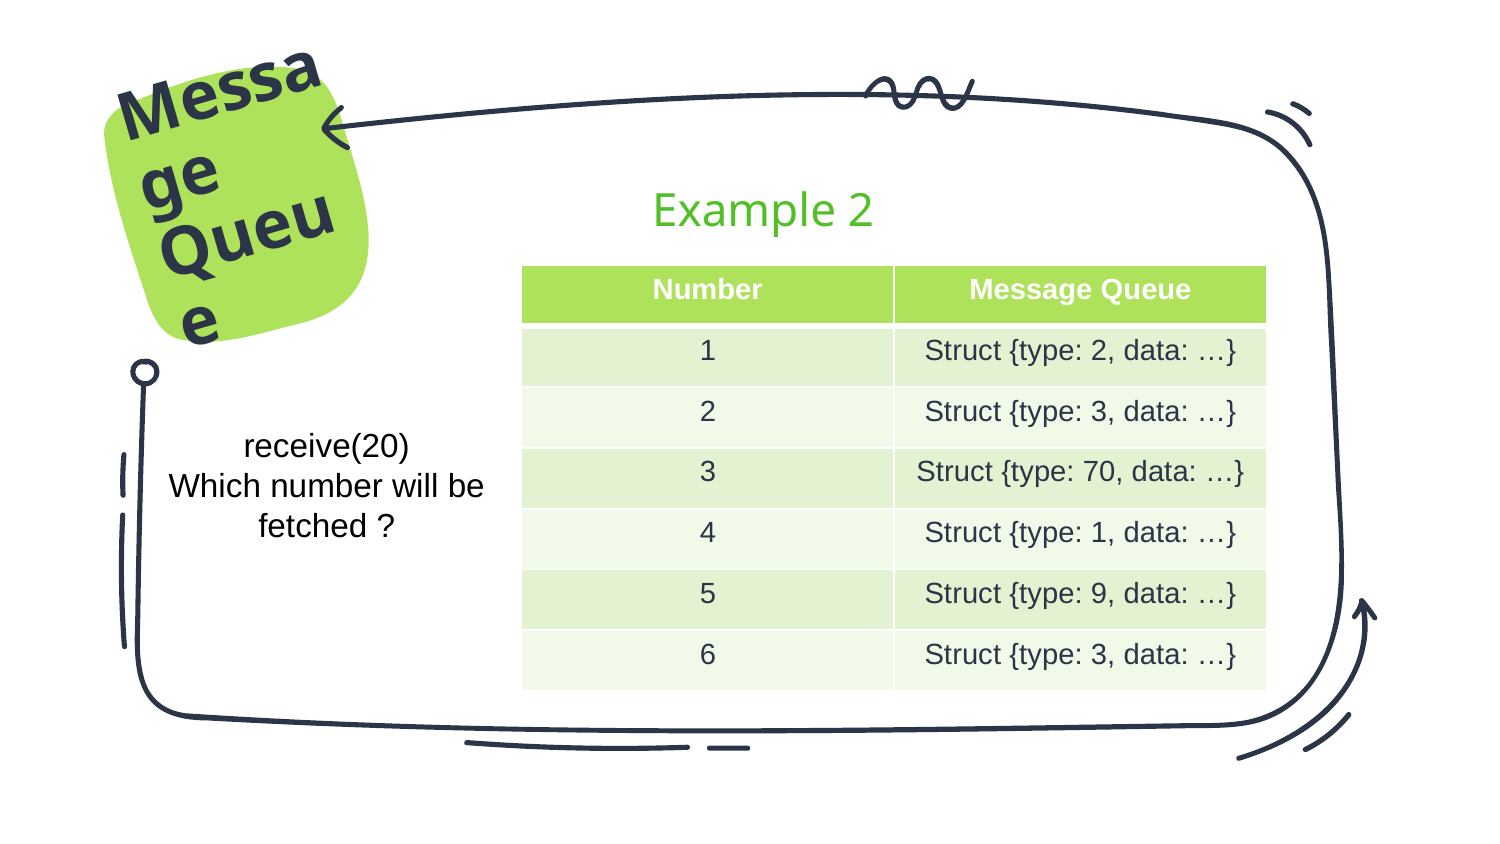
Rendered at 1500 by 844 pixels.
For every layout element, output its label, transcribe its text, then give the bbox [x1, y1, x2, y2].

table_cell Struct {type: 3, data: …} [895, 631, 1266, 690]
table_cell 5 [522, 570, 893, 629]
table_cell 2 [522, 388, 893, 447]
table_cell 1 [522, 329, 893, 386]
table_cell Struct {type: 3, data: …} [895, 388, 1266, 447]
table_cell Struct {type: 9, data: …} [895, 570, 1266, 629]
table_cell 3 [522, 449, 893, 508]
table_cell Struct {type: 70, data: …} [895, 449, 1266, 508]
table_header Message Queue [895, 266, 1266, 323]
table_header Number [522, 266, 893, 323]
subtitle Example 2 [432, 180, 1080, 245]
text_box Message Queue [119, 60, 388, 330]
table_cell Struct {type: 1, data: …} [895, 510, 1266, 569]
table_cell 4 [522, 510, 893, 569]
table_cell 6 [522, 631, 893, 690]
text_box receive(20) Which number will be fetched ? [141, 417, 513, 552]
table_cell Struct {type: 2, data: …} [895, 329, 1266, 386]
